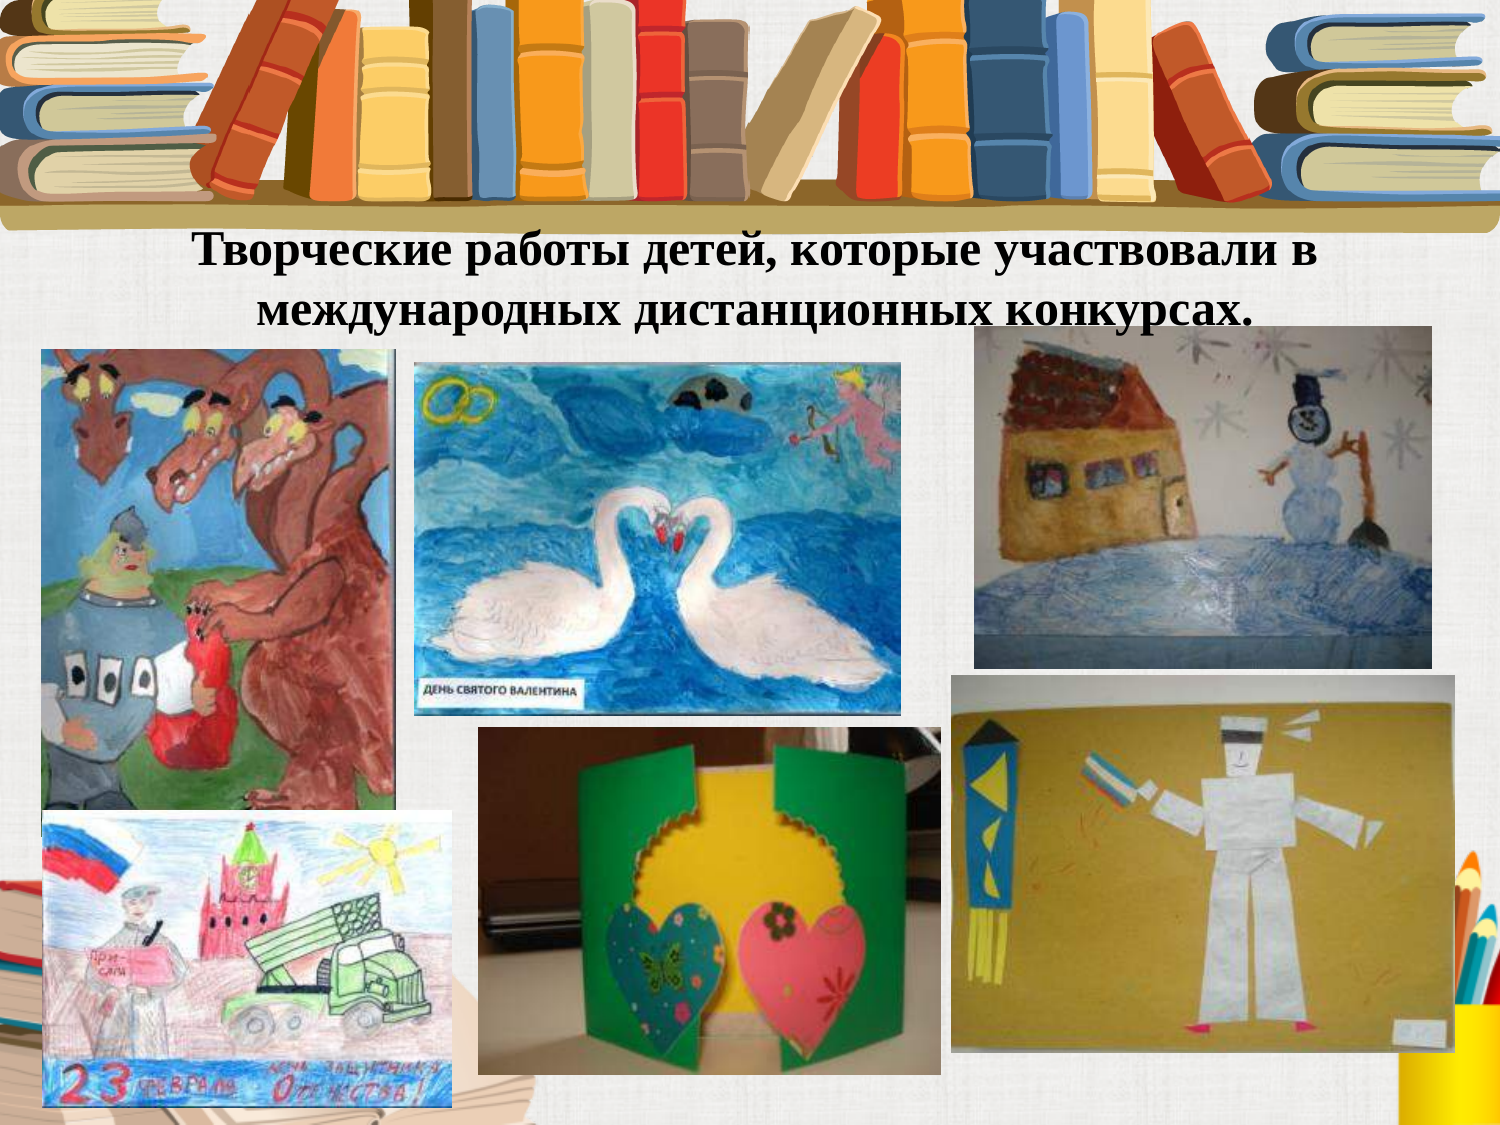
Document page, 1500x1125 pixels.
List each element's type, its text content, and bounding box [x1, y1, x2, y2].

picture [0, 349, 941, 1125]
picture [951, 675, 1500, 1125]
picture [974, 326, 1432, 670]
text_box Творческие работы детей, которые участвовали в международных дистанционных конкурсах. [16, 208, 1494, 343]
picture [414, 362, 901, 717]
picture [0, 0, 1500, 234]
